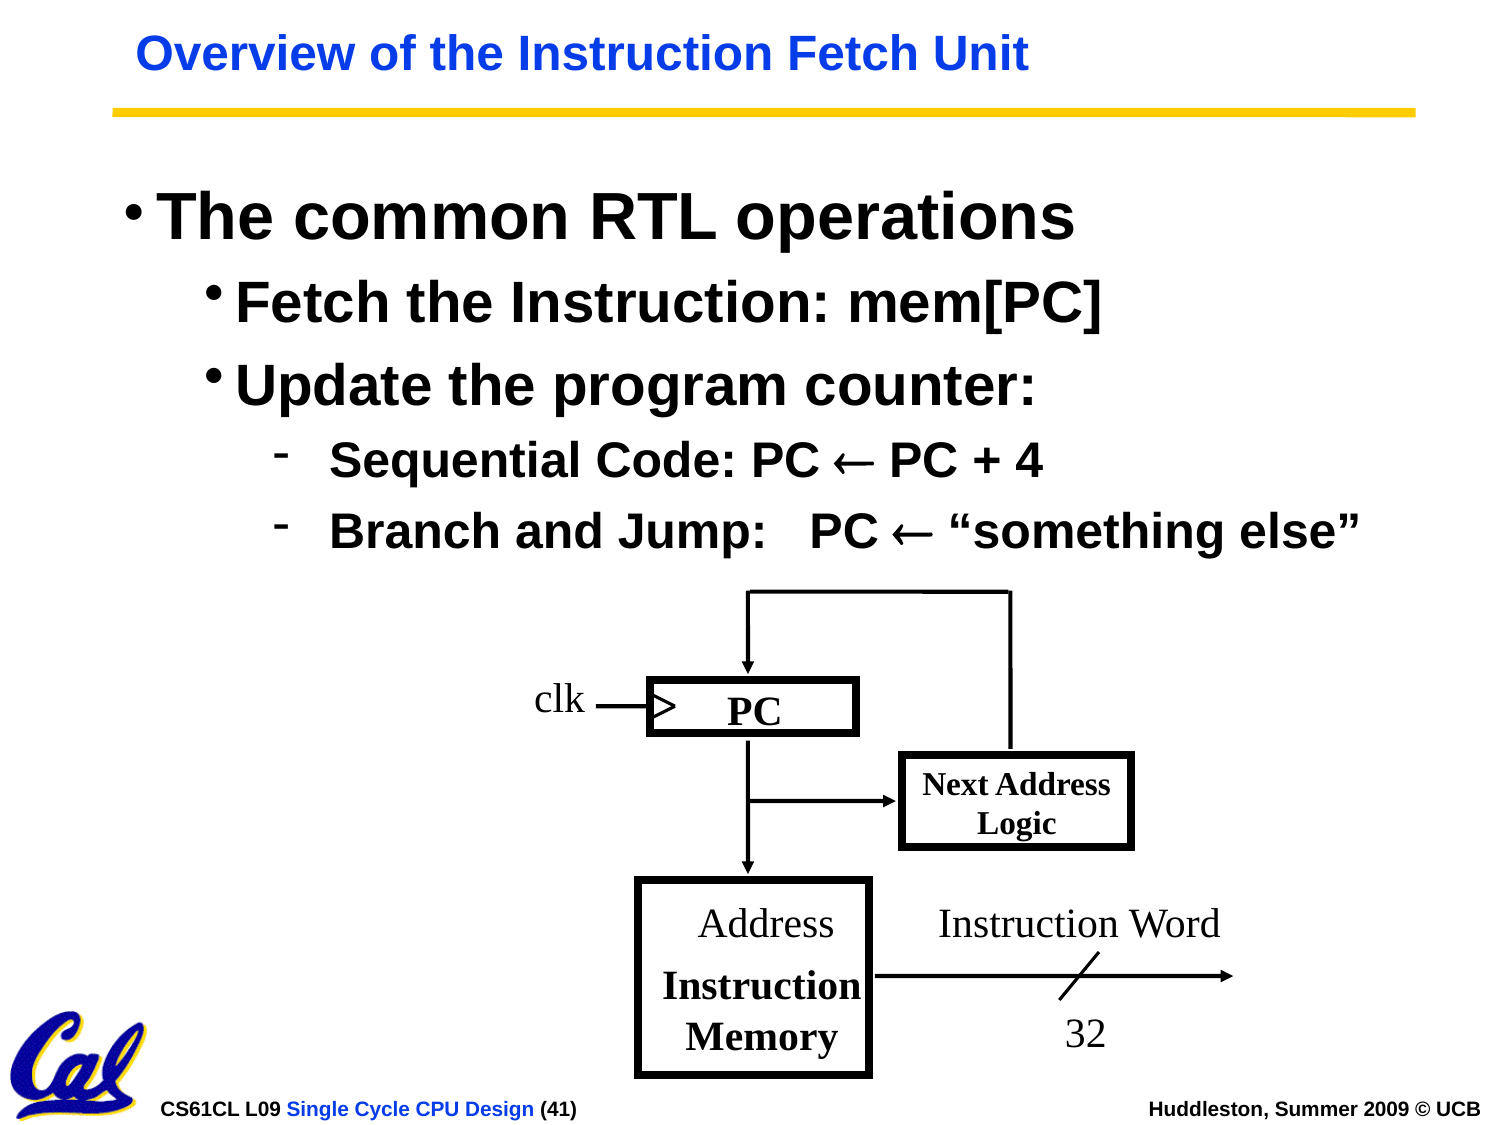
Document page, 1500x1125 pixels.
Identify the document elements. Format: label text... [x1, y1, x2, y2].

text_box PC [712, 676, 798, 741]
title Overview of the Instruction Fetch Unit [124, 24, 1066, 104]
text_box [741, 590, 755, 674]
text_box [637, 879, 877, 1076]
text_box 32 [1049, 998, 1122, 1064]
text_box [741, 740, 755, 874]
text_box [1080, 969, 1234, 983]
text_box clk [519, 663, 601, 729]
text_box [901, 754, 1132, 850]
list The common RTL operations Fetch the Instruction: mem[PC] Update the program counter: Sequential Code: PC  PC + 4 Branch and Jump: PC  “something else” [111, 186, 1401, 588]
text_box [649, 680, 712, 733]
text_box [798, 680, 857, 733]
text_box Instruction Word [923, 888, 1236, 954]
picture [10, 1011, 150, 1121]
text_box [749, 794, 896, 808]
